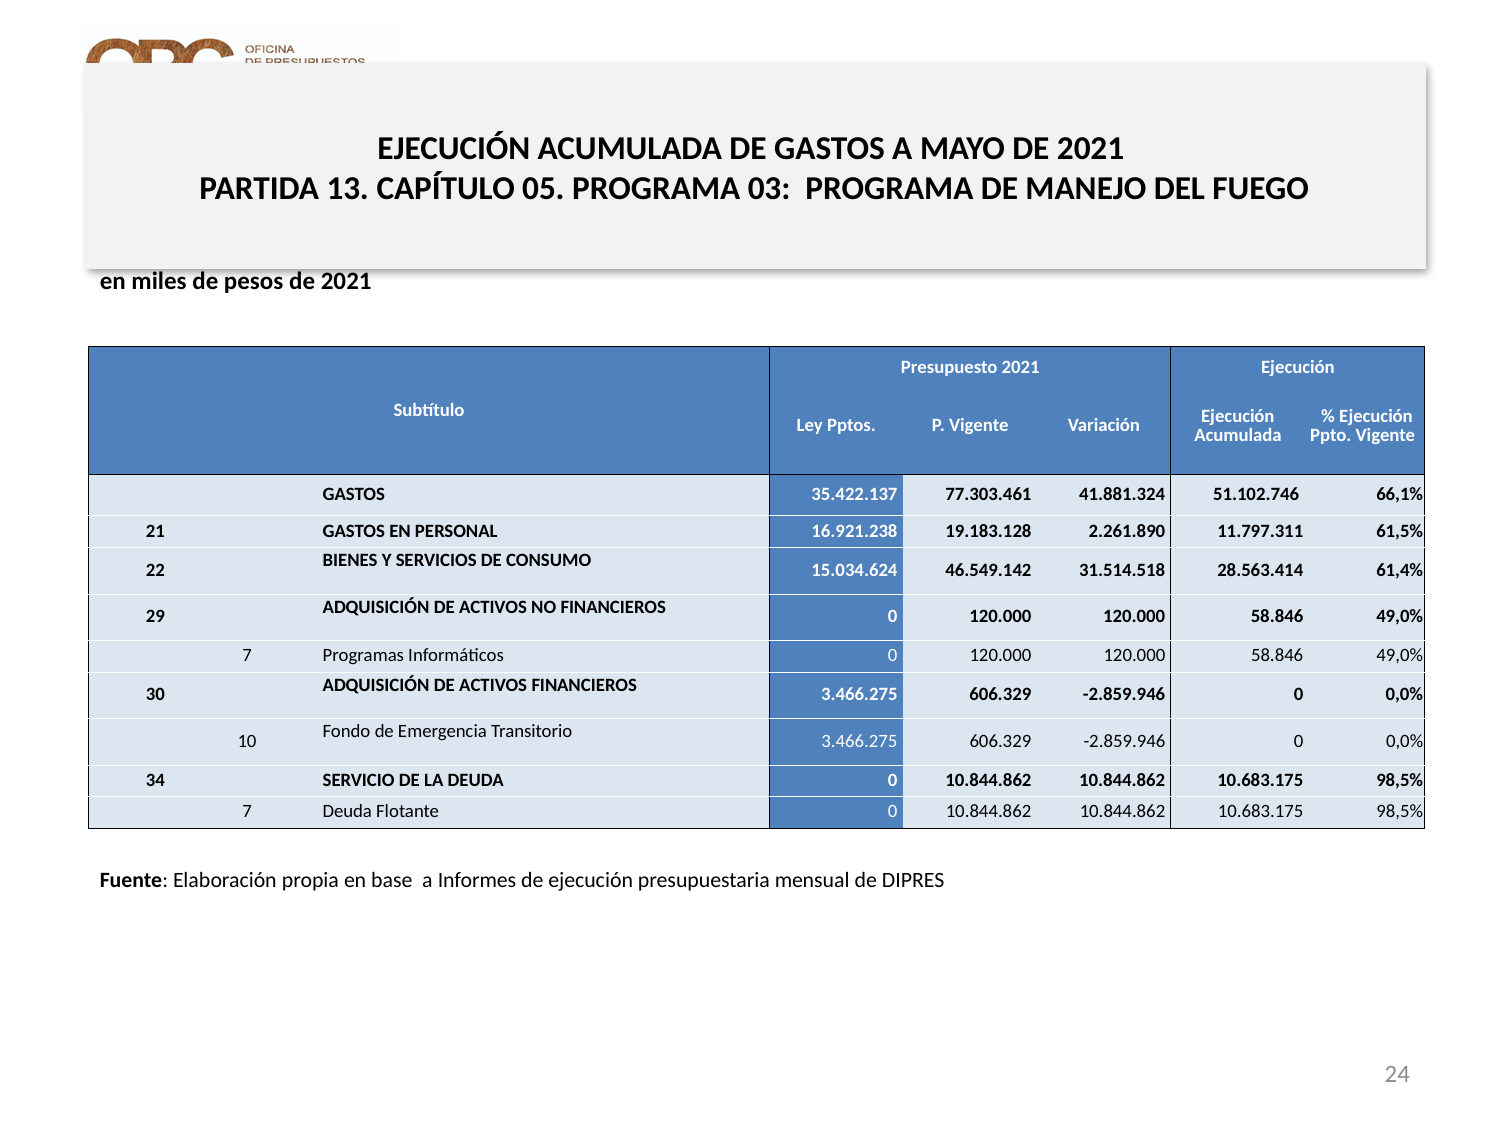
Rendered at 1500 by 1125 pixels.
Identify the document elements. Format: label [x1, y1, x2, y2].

table_cell [770, 516, 1170, 547]
table_cell [89, 719, 769, 765]
table_cell [89, 673, 769, 718]
table_cell [89, 475, 769, 515]
table_cell [1171, 797, 1424, 828]
table_cell [1171, 719, 1424, 765]
table_cell [770, 766, 1170, 796]
table_cell [1171, 516, 1424, 547]
table_header [1171, 347, 1424, 378]
table_header [770, 347, 1170, 378]
title [85, 63, 1425, 268]
table_header [89, 347, 769, 474]
table_cell [770, 719, 1170, 765]
table_cell [89, 797, 769, 828]
picture [82, 22, 403, 118]
table_cell [770, 673, 1170, 718]
table_cell [89, 548, 769, 594]
table_cell [770, 595, 1170, 640]
table_cell [1171, 475, 1424, 515]
table_cell [89, 595, 769, 640]
table_cell [1171, 766, 1424, 796]
footer [85, 857, 1365, 894]
table_cell [770, 475, 1170, 515]
table_cell [89, 766, 769, 796]
slide_number [1074, 1042, 1425, 1103]
table_cell [1171, 595, 1424, 640]
table_cell [770, 797, 1170, 828]
table_cell [770, 378, 1170, 474]
table_cell [1171, 641, 1424, 672]
table_cell [89, 641, 769, 672]
table_cell [1171, 378, 1424, 474]
table_cell [770, 548, 1170, 594]
table_cell [89, 516, 769, 547]
table_cell [770, 641, 1170, 672]
table_cell [1171, 673, 1424, 718]
table_cell [1171, 548, 1424, 594]
text_box [85, 268, 1376, 305]
